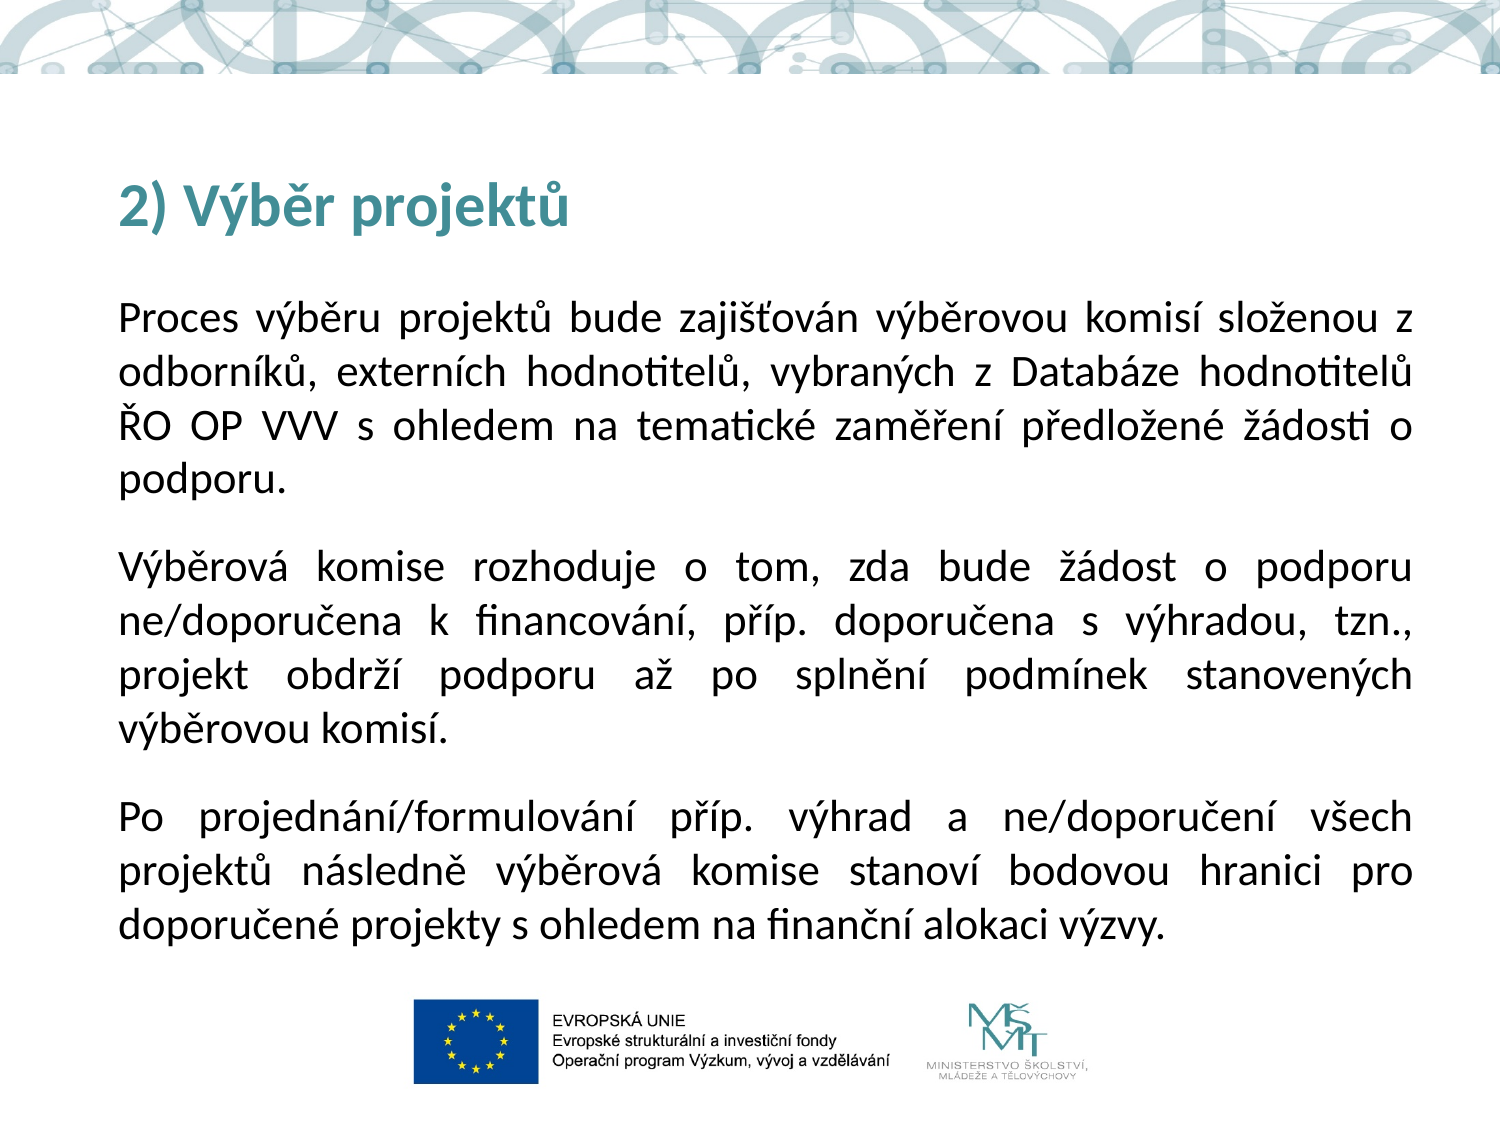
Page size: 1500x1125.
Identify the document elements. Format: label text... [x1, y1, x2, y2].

list Proces výběru projektů bude zajišťován výběrovou komisí složenou z odborníků, externích hodnotitelů, vybraných z Databáze hodnotitelů ŘO OP VVV s ohledem na tematické zaměření předložené žádosti o podporu. Výběrová komise rozhoduje o tom, zda bude žádost o podporu ne/doporučena k financování, příp. doporučena s výhradou, tzn., projekt obdrží podporu až po splnění podmínek stanovených výběrovou komisí. Po projednání/formulování příp. výhrad a ne/doporučení všech projektů následně výběrová komise stanoví bodovou hranici pro doporučené projekty s ohledem na finanční alokaci výzvy. [103, 279, 1430, 958]
picture [371, 958, 1129, 1125]
picture [0, 0, 1500, 74]
title 2) Výběr projektů [103, 132, 1397, 280]
